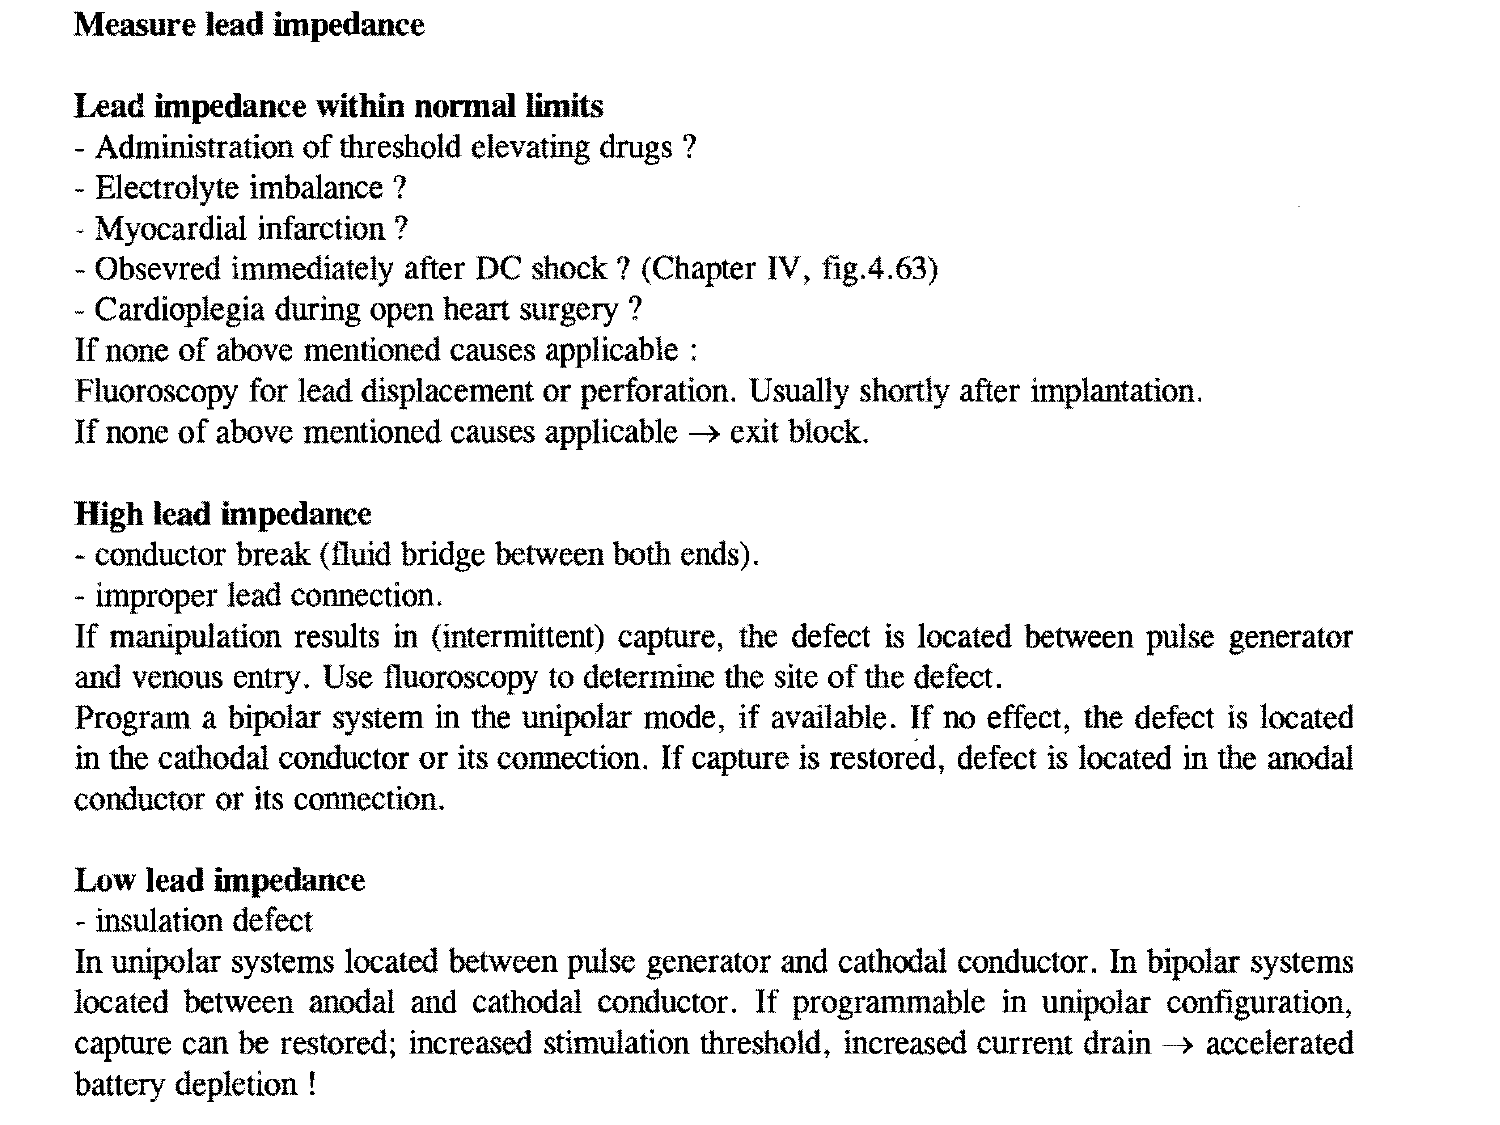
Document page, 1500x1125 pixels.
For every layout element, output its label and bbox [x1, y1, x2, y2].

picture [40, 0, 1378, 1114]
